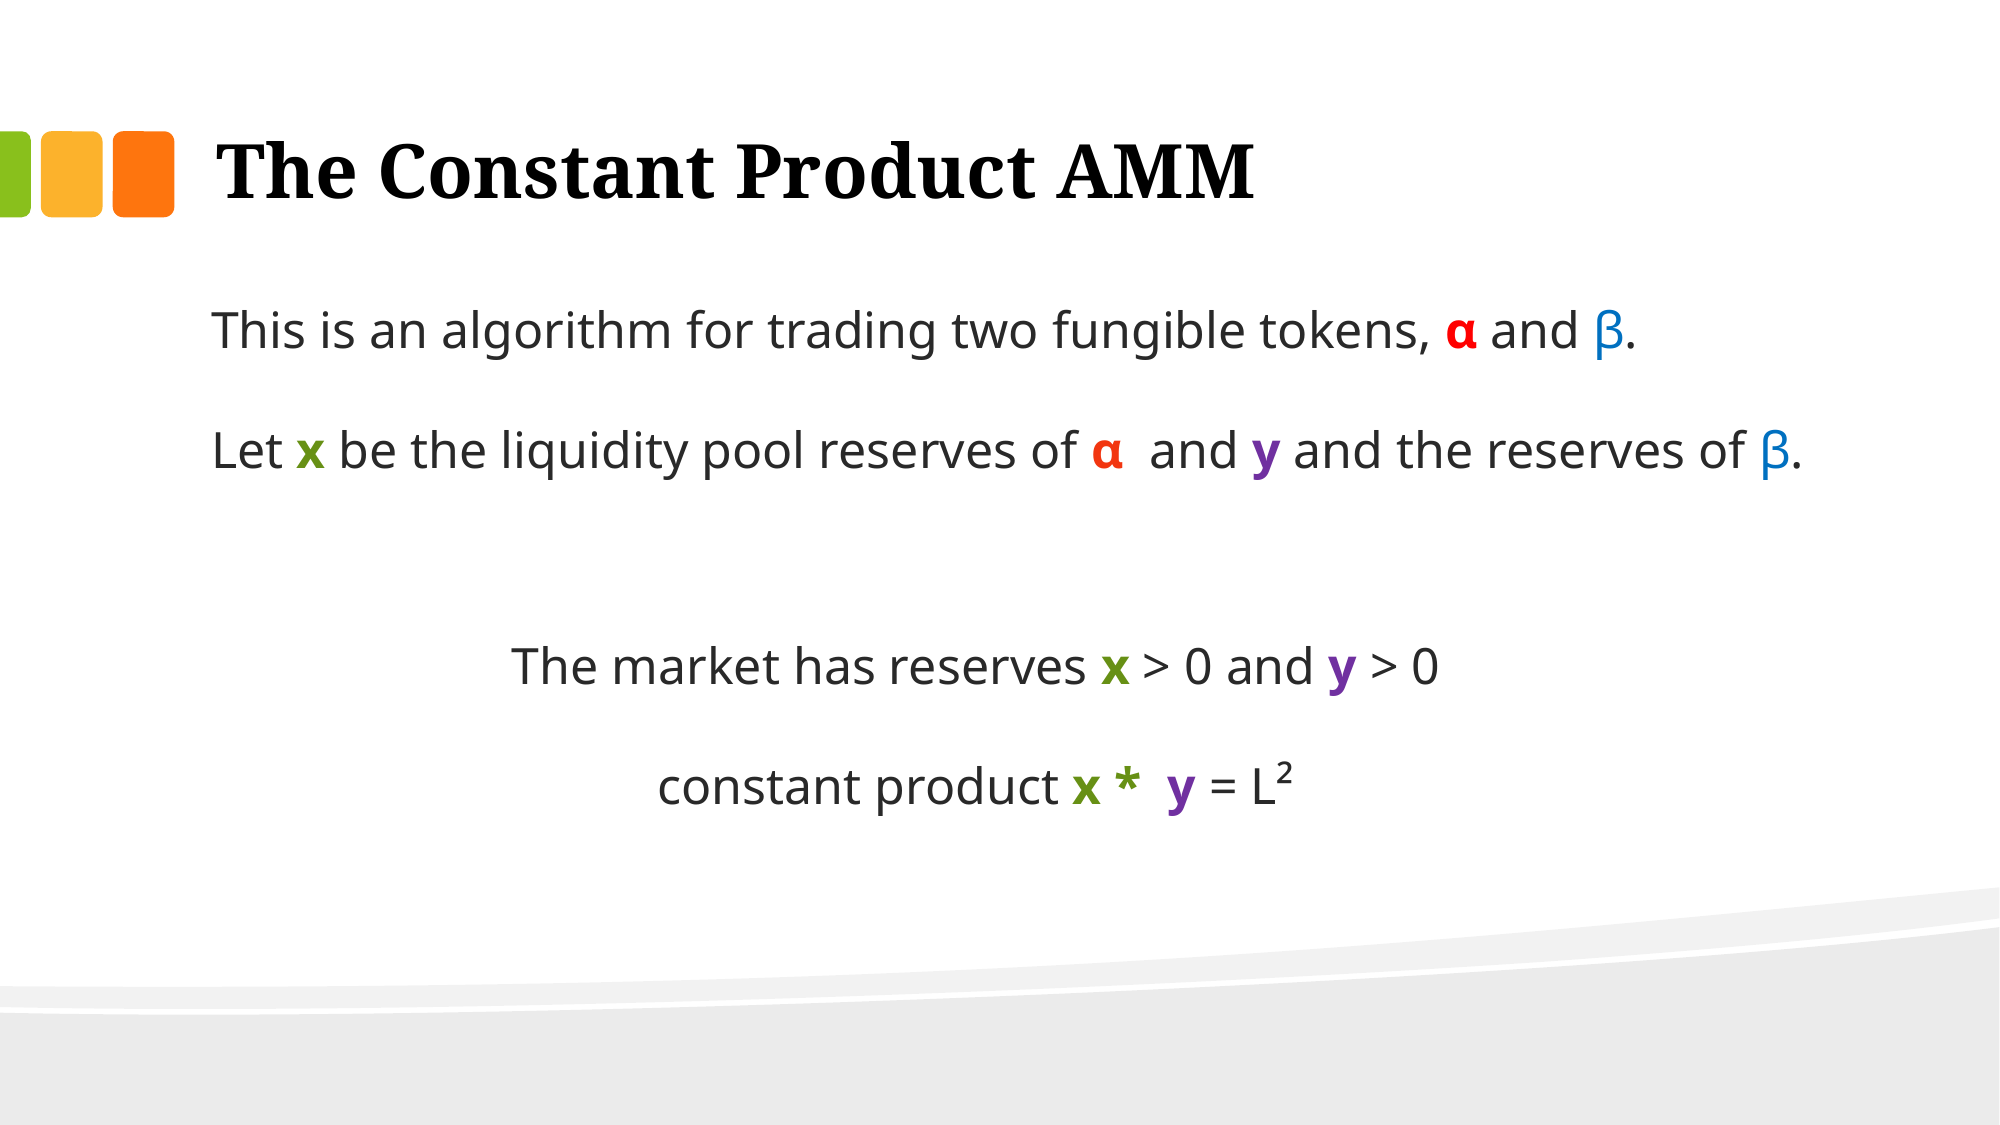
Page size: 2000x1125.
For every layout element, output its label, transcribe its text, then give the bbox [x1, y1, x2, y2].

text_box This is an algorithm for trading two fungible tokens, α and β. Let x be the liquidity pool reserves of α and y and the reserves of β. [196, 290, 1898, 486]
text_box The market has reserves x > 0 and y > 0 constant product x * y = L² [184, 627, 1768, 822]
text_box The Constant Product AMM [196, 89, 1981, 224]
